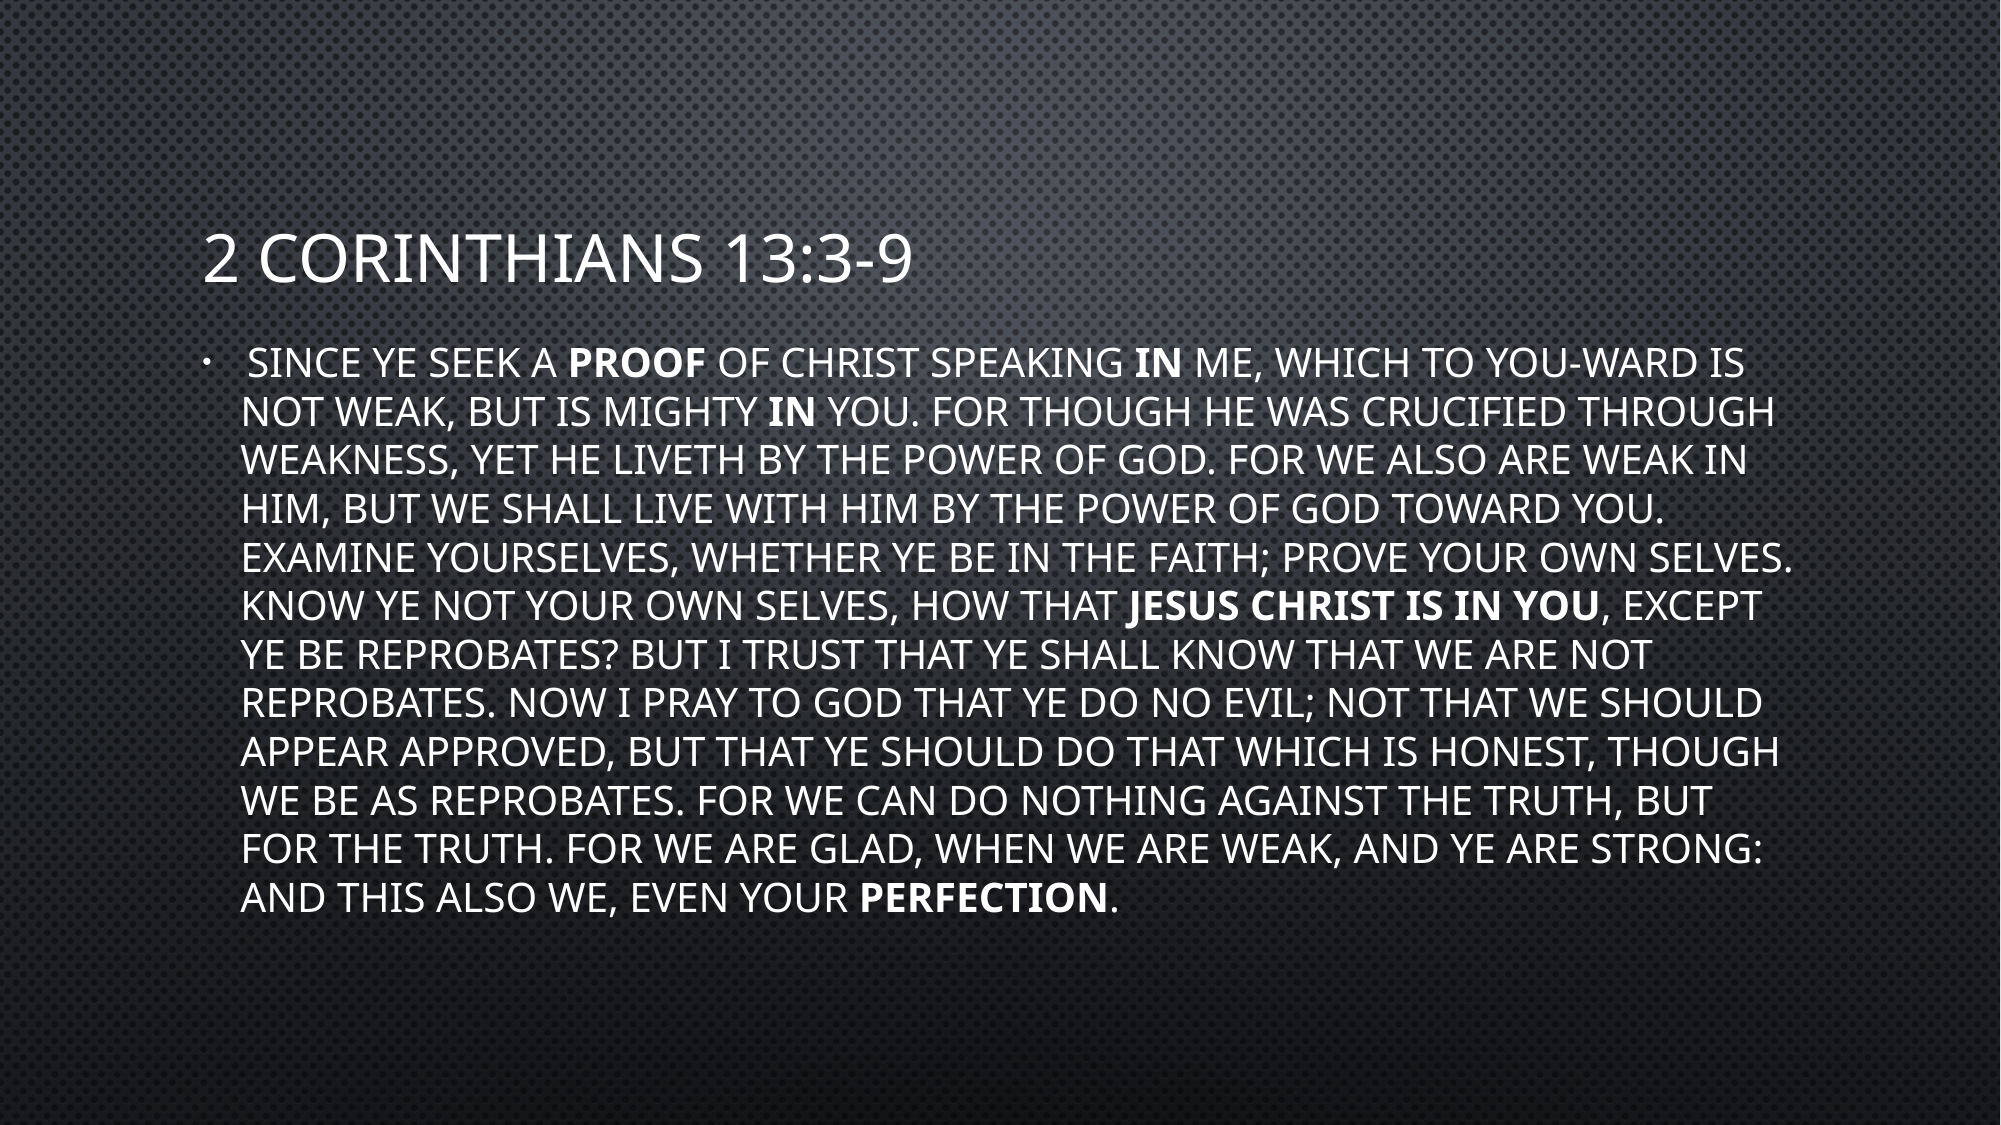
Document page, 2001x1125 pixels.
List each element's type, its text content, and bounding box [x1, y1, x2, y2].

title 2 Corinthians 13:3-9 [187, 99, 1813, 307]
list Since ye seek a proof of Christ speaking in me, which to you-ward is not weak, but is mighty in you. For though he was crucified through weakness, yet he liveth by the power of God. For we also are weak in him, but we shall live with him by the power of God toward you. Examine yourselves, whether ye be in the faith; prove your own selves. Know ye not your own selves, how that Jesus Christ is in you, except ye be reprobates? But I trust that ye shall know that we are not reprobates. Now I pray to God that ye do no evil; not that we should appear approved, but that ye should do that which is honest, though we be as reprobates. For we can do nothing against the truth, but for the truth. For we are glad, when we are weak, and ye are strong: and this also we, even your perfection. [187, 307, 1813, 950]
